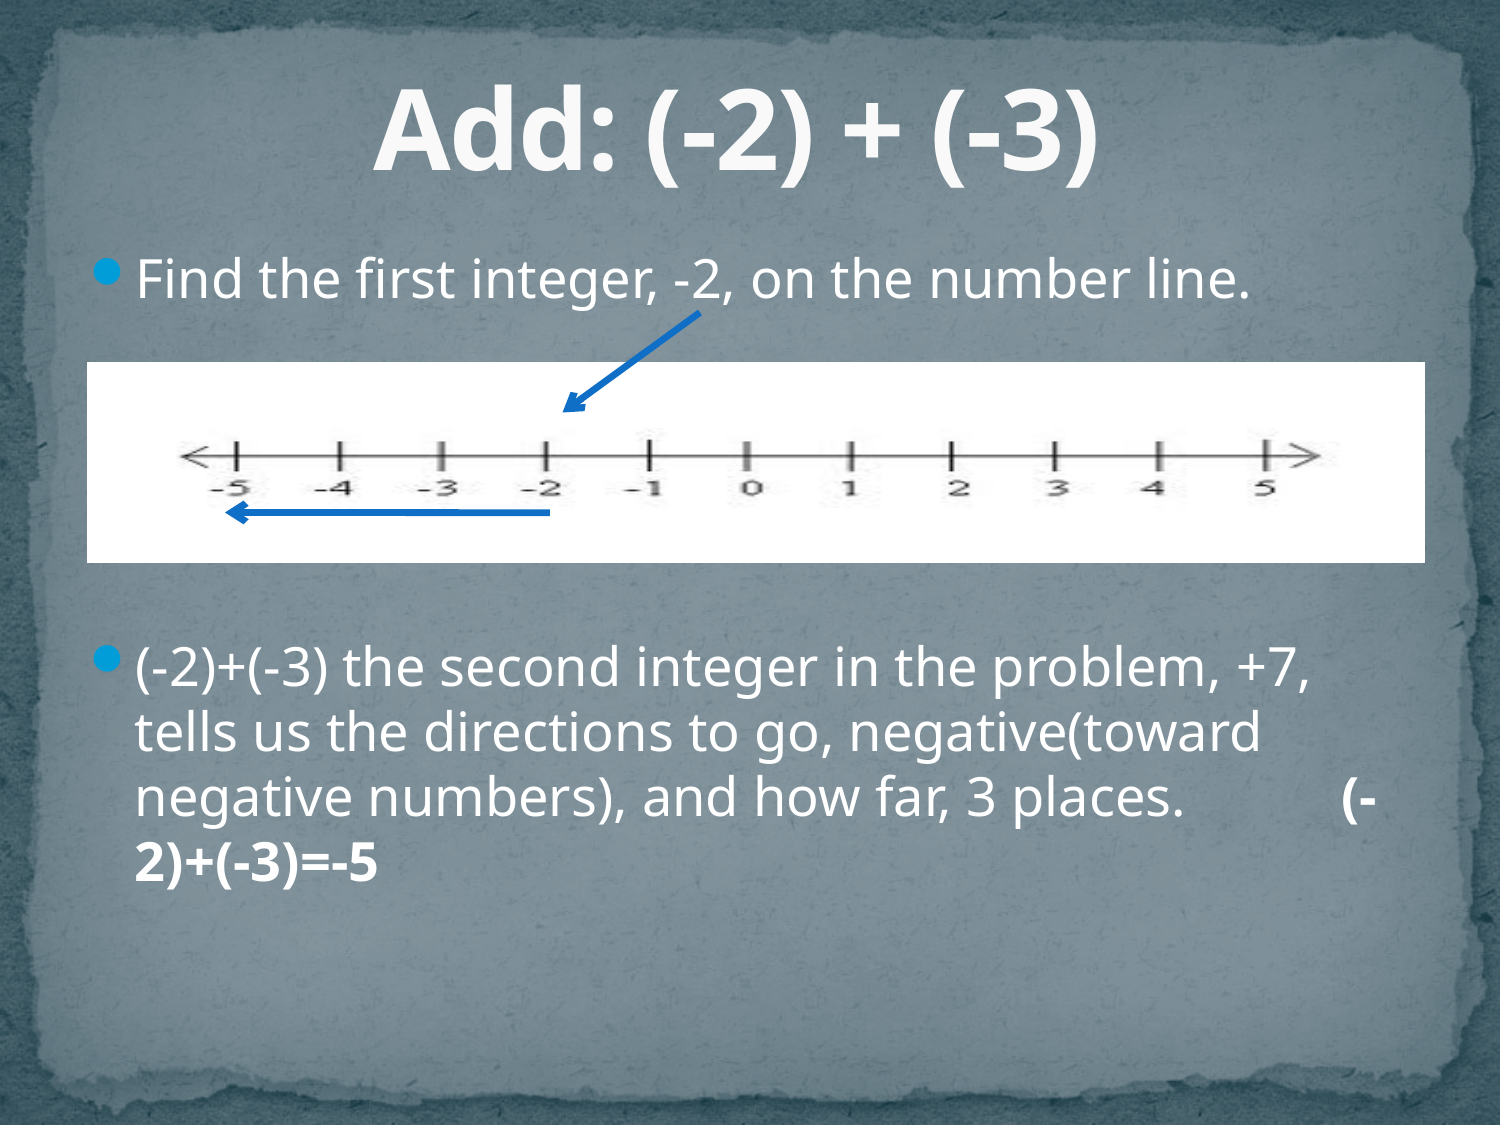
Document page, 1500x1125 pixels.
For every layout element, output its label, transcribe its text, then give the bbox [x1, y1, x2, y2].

list Find the first integer, -2, on the number line. (-2)+(-3) the second integer in the problem, +7, tells us the directions to go, negative(toward negative numbers), and how far, 3 places. (-2)+(-3)=-5 [75, 237, 1425, 1000]
picture [87, 362, 1426, 563]
title Add: (-2) + (-3) [62, 37, 1413, 200]
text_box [564, 314, 698, 411]
